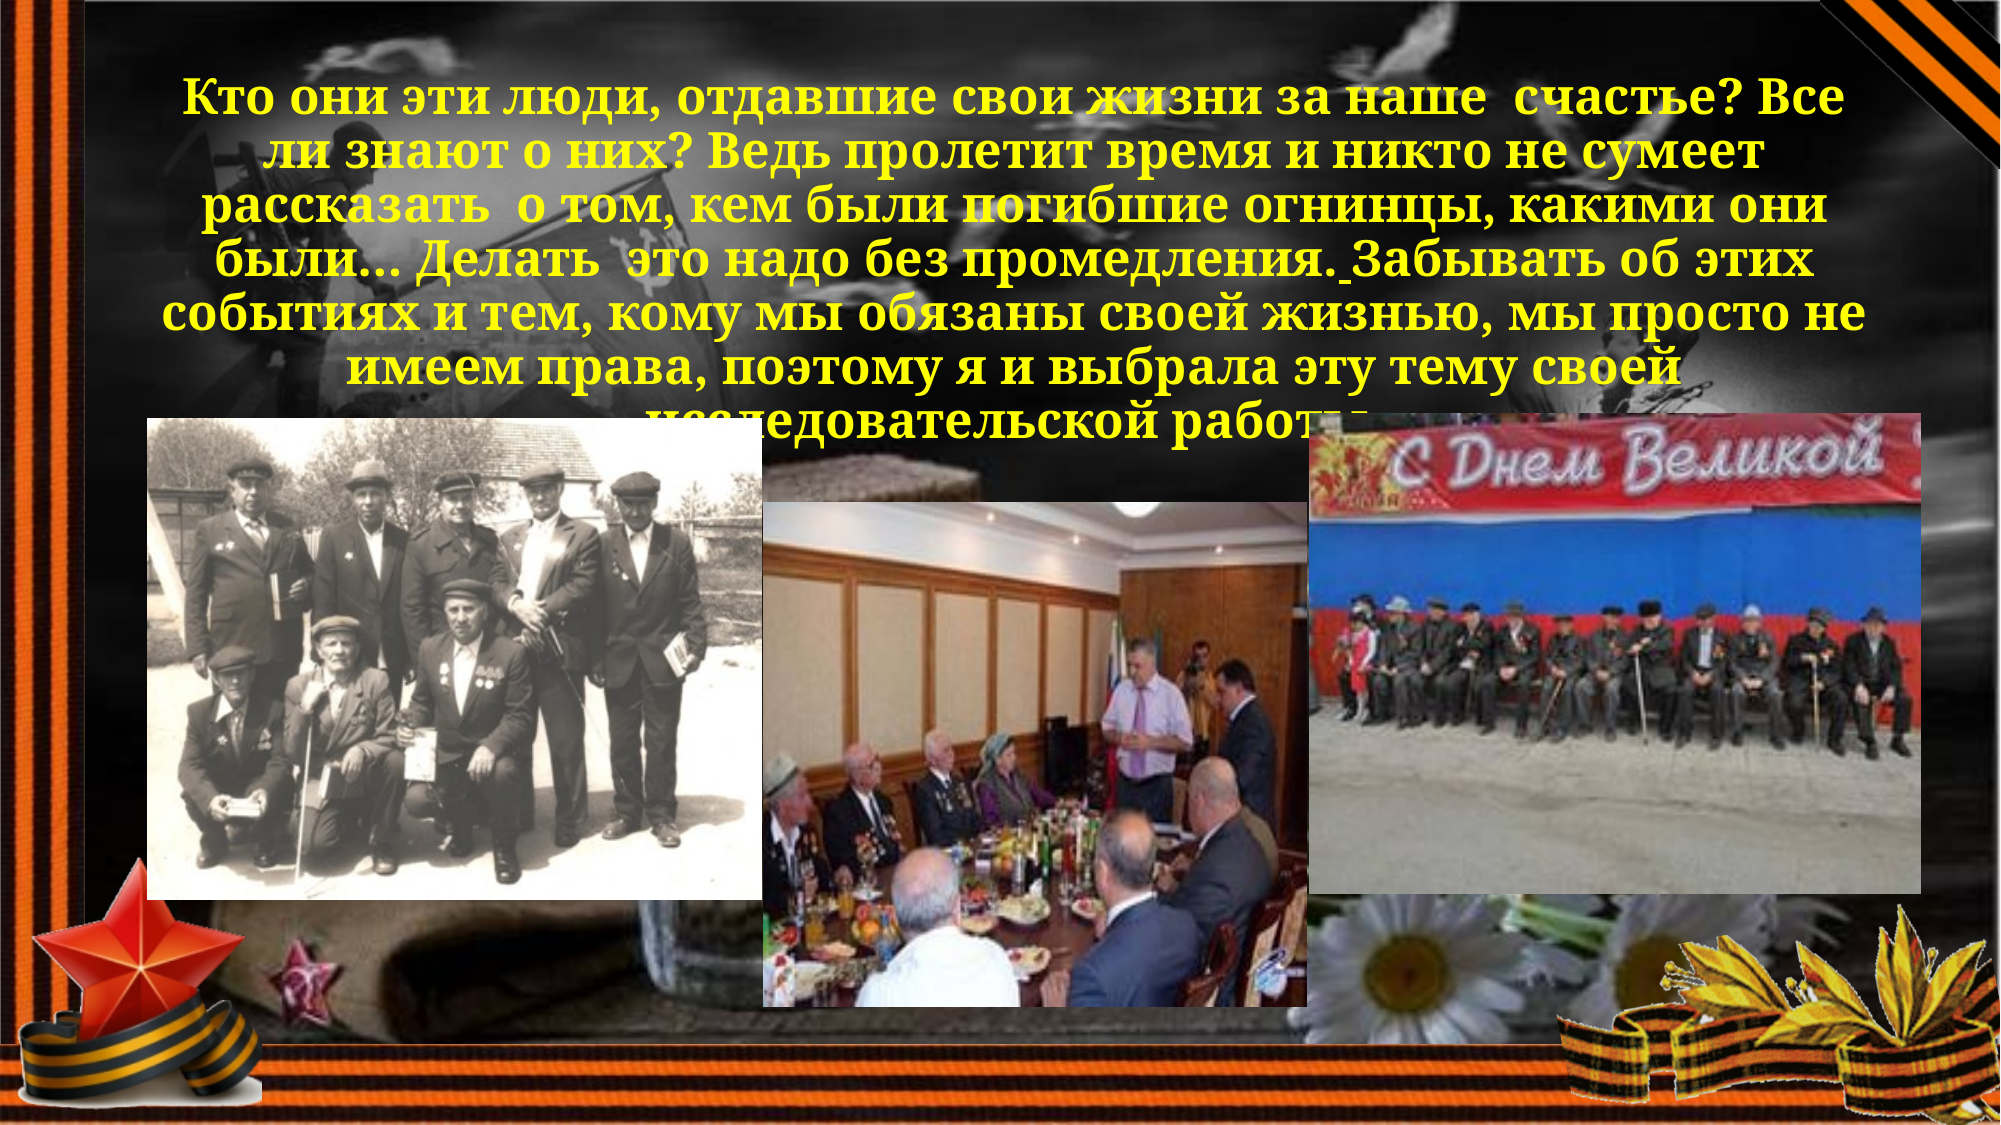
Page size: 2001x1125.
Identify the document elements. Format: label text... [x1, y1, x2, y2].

subtitle Кто они эти люди, отдавшие свои жизни за наше счастье? Все ли знают о них? Ведь пролетит время и никто не сумеет рассказать о том, кем были погибшие огнинцы, какими они были… Делать это надо без промедления. Забывать об этих событиях и тем, кому мы обязаны своей жизнью, мы просто не имеем права, поэтому я и выбрала эту тему своей исследовательской работы. [136, 63, 1894, 760]
picture [0, 0, 2001, 1125]
